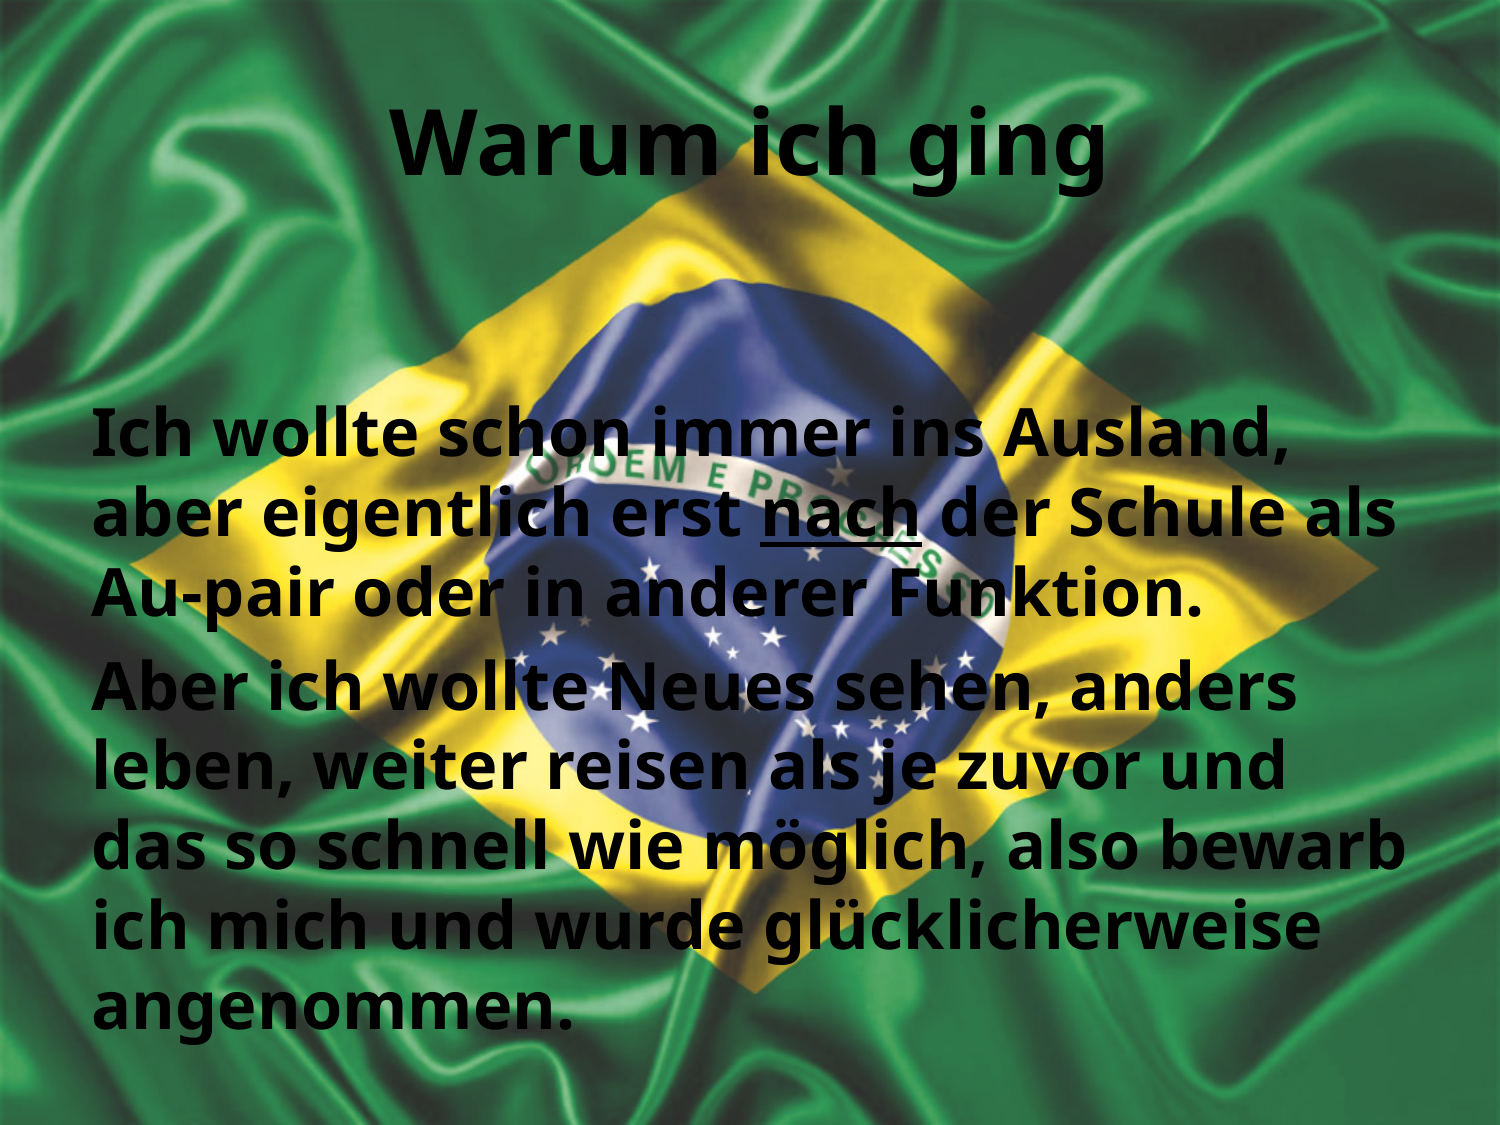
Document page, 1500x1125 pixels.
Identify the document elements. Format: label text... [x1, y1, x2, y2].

list Ich wollte schon immer ins Ausland, aber eigentlich erst nach der Schule als Au-pair oder in anderer Funktion. Aber ich wollte Neues sehen, anders leben, weiter reisen als je zuvor und das so schnell wie möglich, also bewarb ich mich und wurde glücklicherweise angenommen. [76, 382, 1427, 1125]
text_box Meus Amigos [0, 0, 1500, 1125]
title Warum ich ging [75, 45, 1425, 233]
